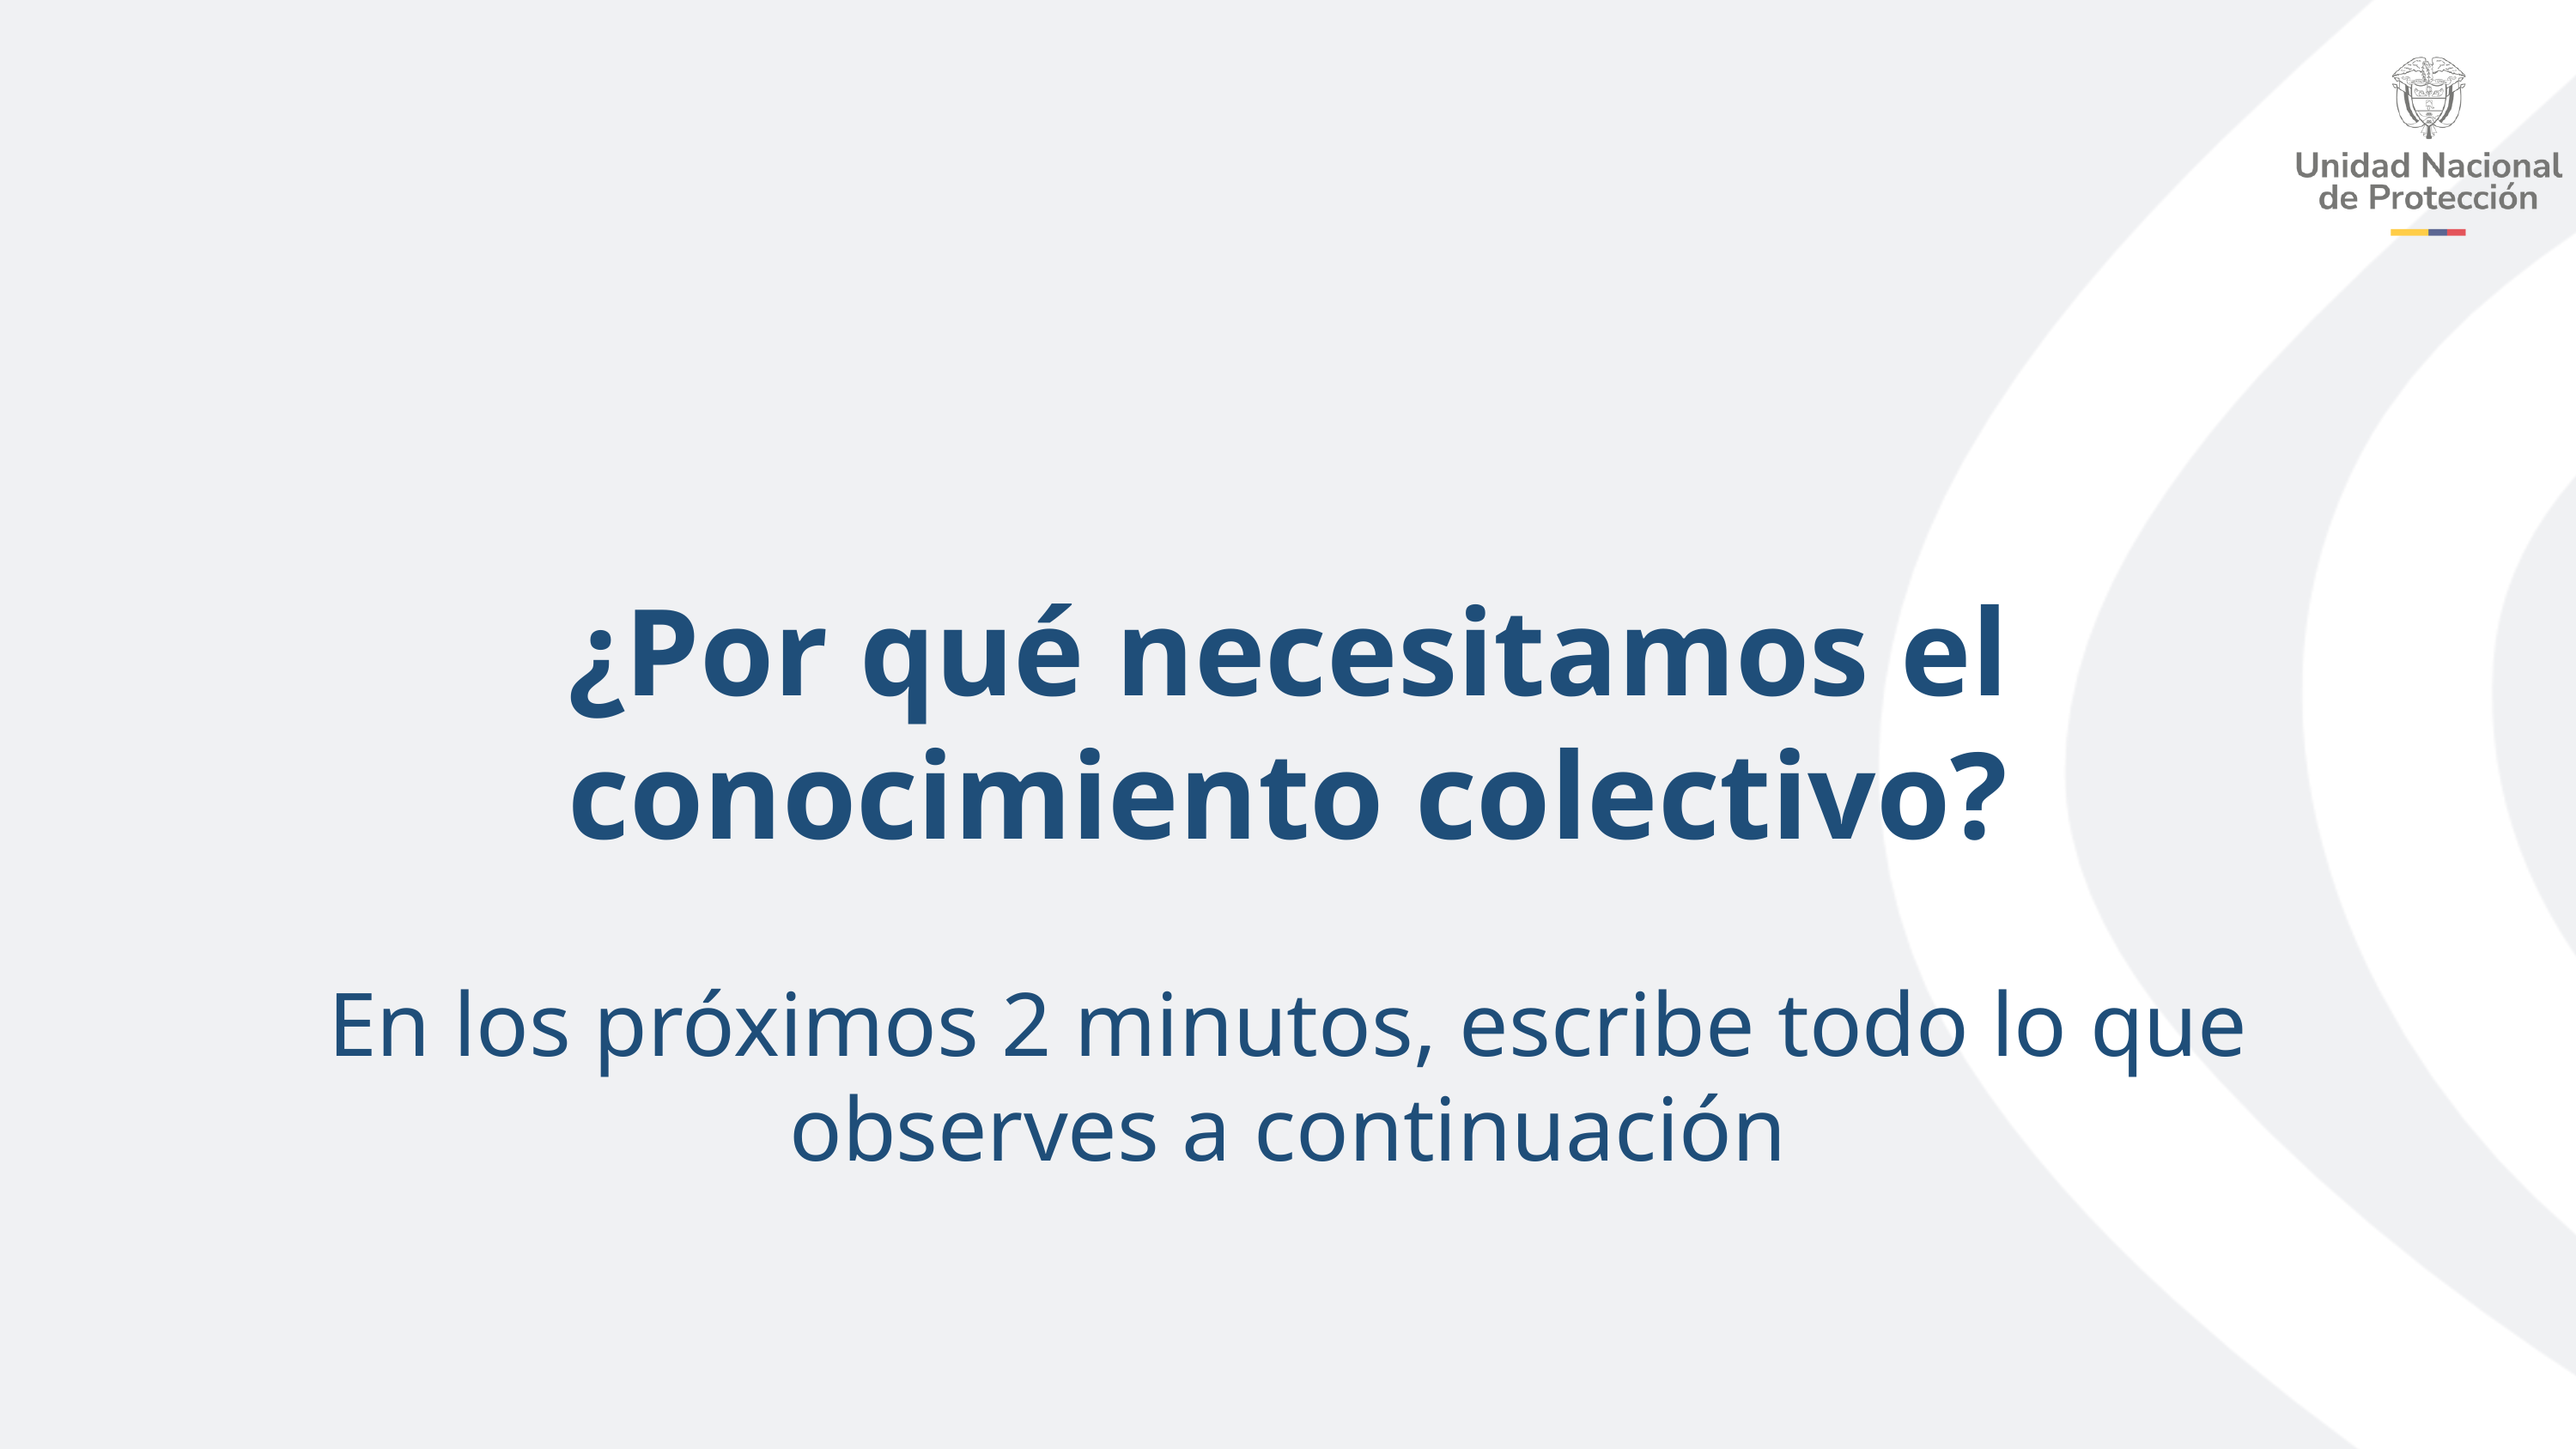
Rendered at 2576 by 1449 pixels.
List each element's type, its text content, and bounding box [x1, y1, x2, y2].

text_box [0, 0, 2576, 1449]
text_box ¿Por qué necesitamos el conocimiento colectivo? En los próximos 2 minutos, escribe todo lo que observes a continuación [319, 575, 2256, 1179]
text_box [2282, 0, 2576, 294]
